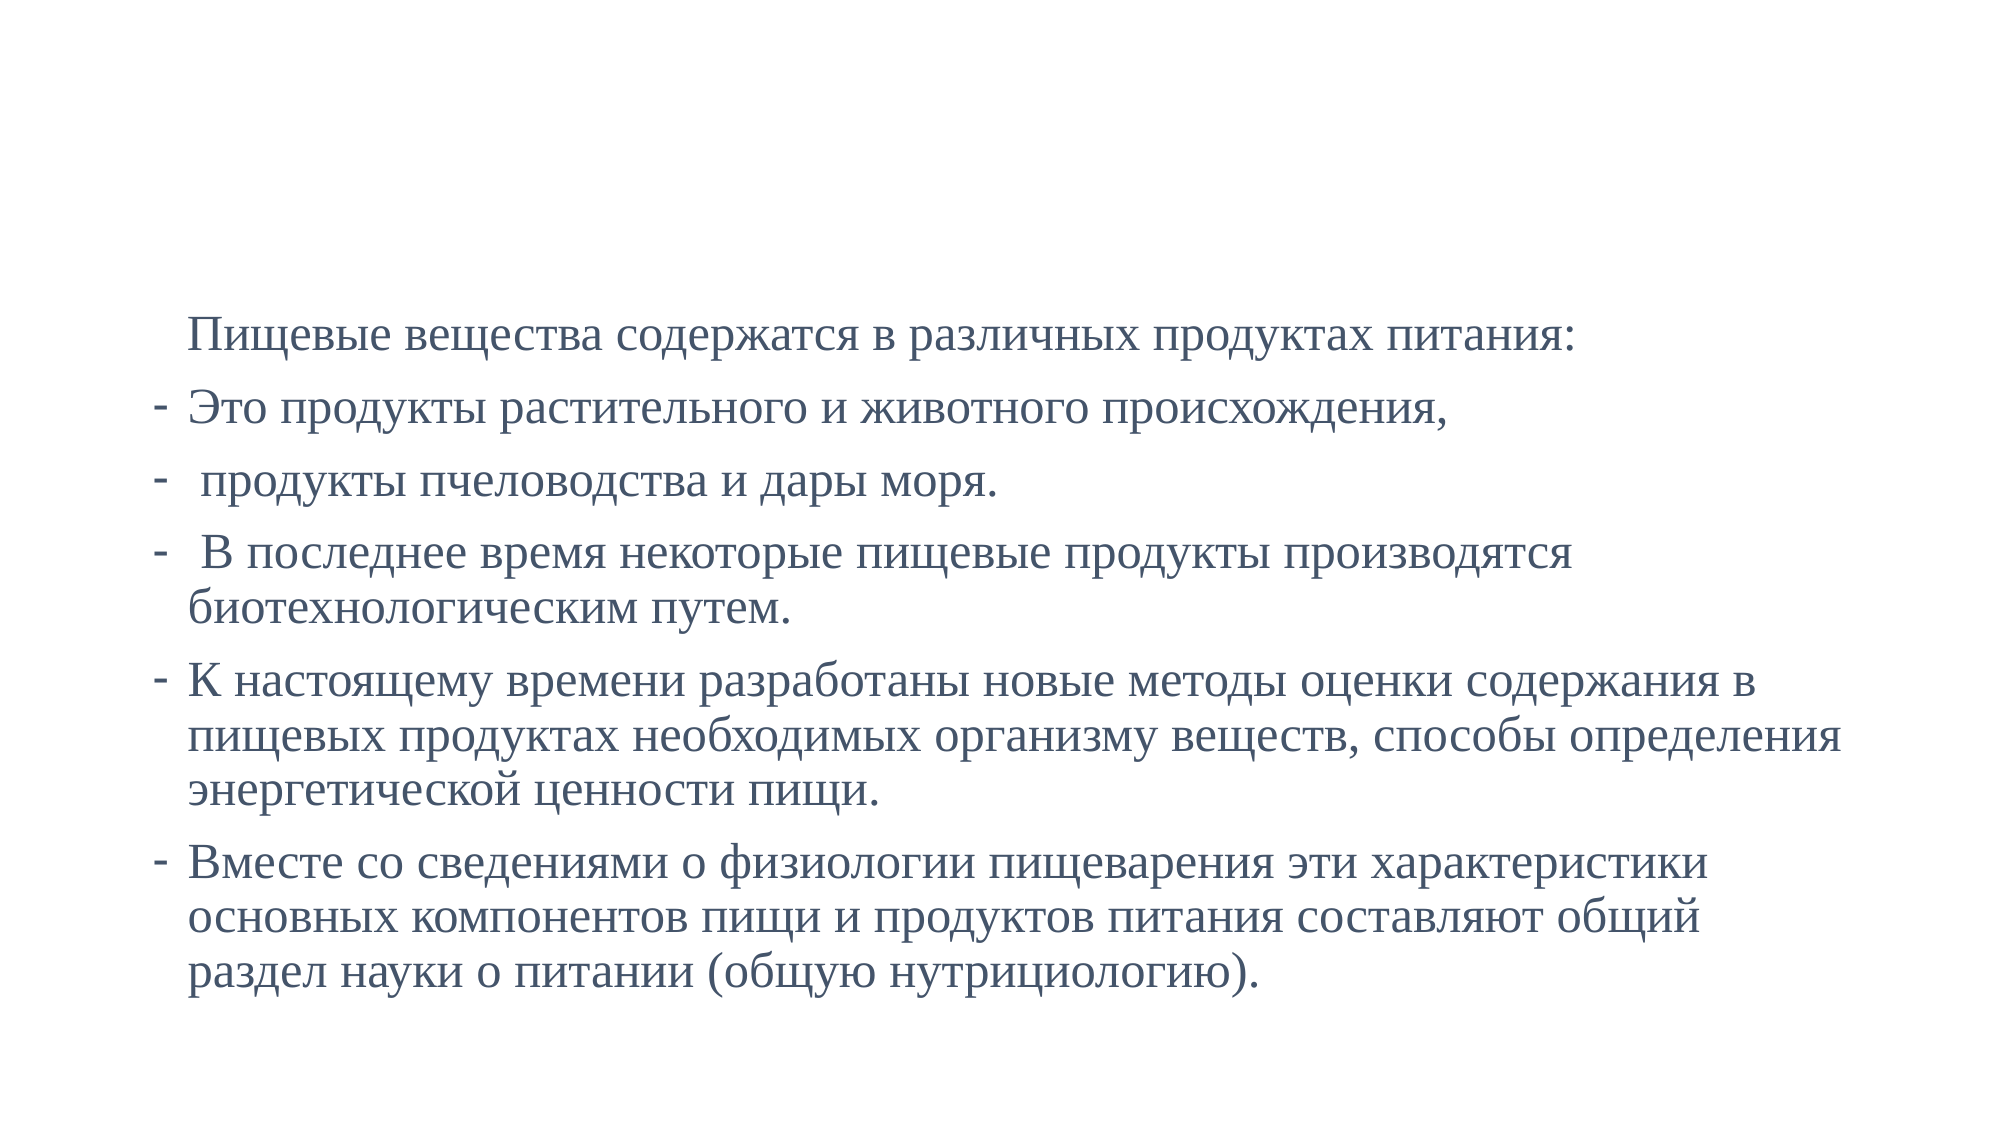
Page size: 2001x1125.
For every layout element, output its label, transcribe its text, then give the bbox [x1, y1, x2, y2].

list Пищевые вещества содержатся в различных продуктах питания: Это продукты растительного и животного происхождения, продукты пчеловодства и дары моря. В последнее время некоторые пищевые продукты производятся биотехнологическим путем. К настоящему времени разработаны новые методы оценки содержания в пищевых продуктах необходимых организму веществ, способы определения энергетической ценности пищи. Вместе со сведениями о физиологии пищеварения эти характеристики основных компонентов пищи и продуктов питания составляют общий раздел науки о питании (общую нутрициологию). [137, 299, 1863, 1014]
